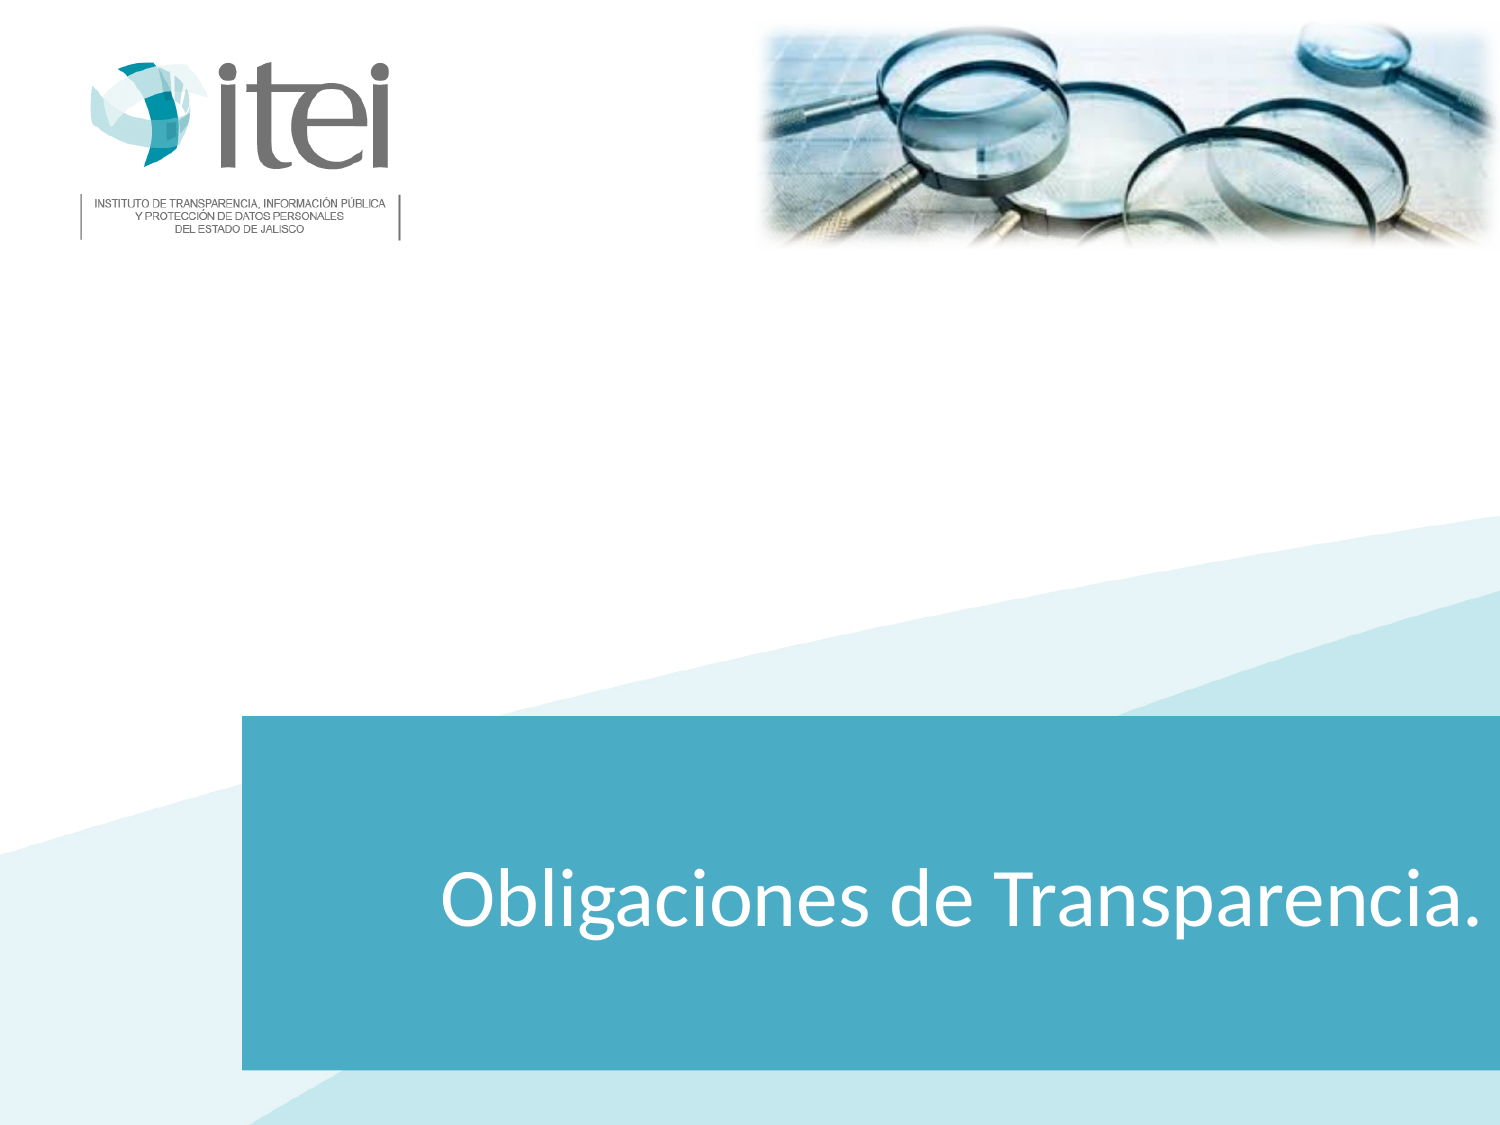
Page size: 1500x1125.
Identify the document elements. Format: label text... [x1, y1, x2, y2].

picture [0, 0, 1500, 1125]
title Obligaciones de Transparencia [525, 1072, 1366, 1081]
text_box Obligaciones de Transparencia. [240, 714, 1500, 1072]
